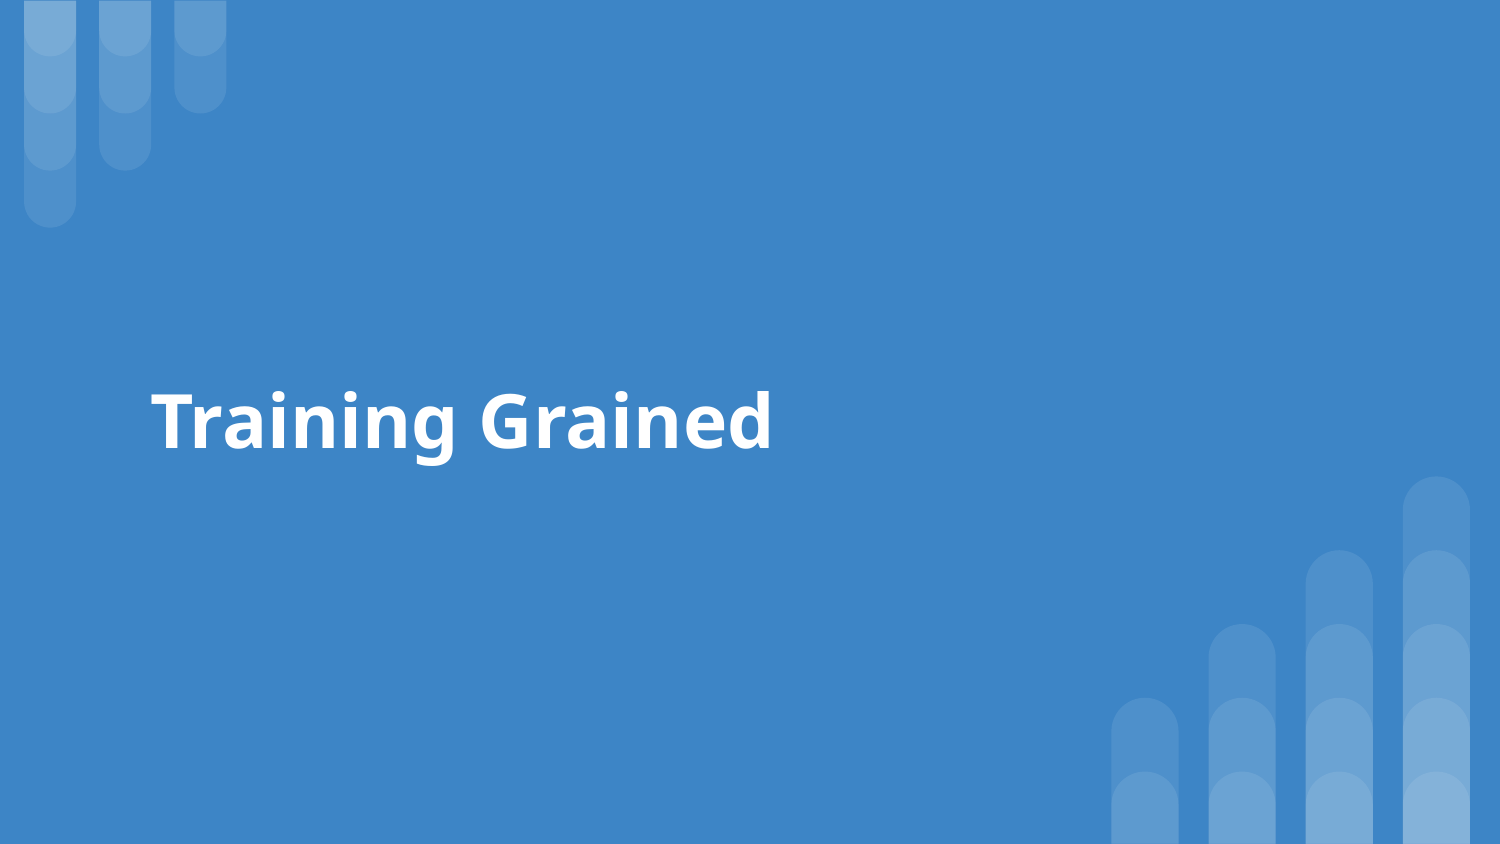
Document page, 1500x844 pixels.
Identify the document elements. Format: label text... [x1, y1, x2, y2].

title Training Grained [135, 264, 1097, 572]
